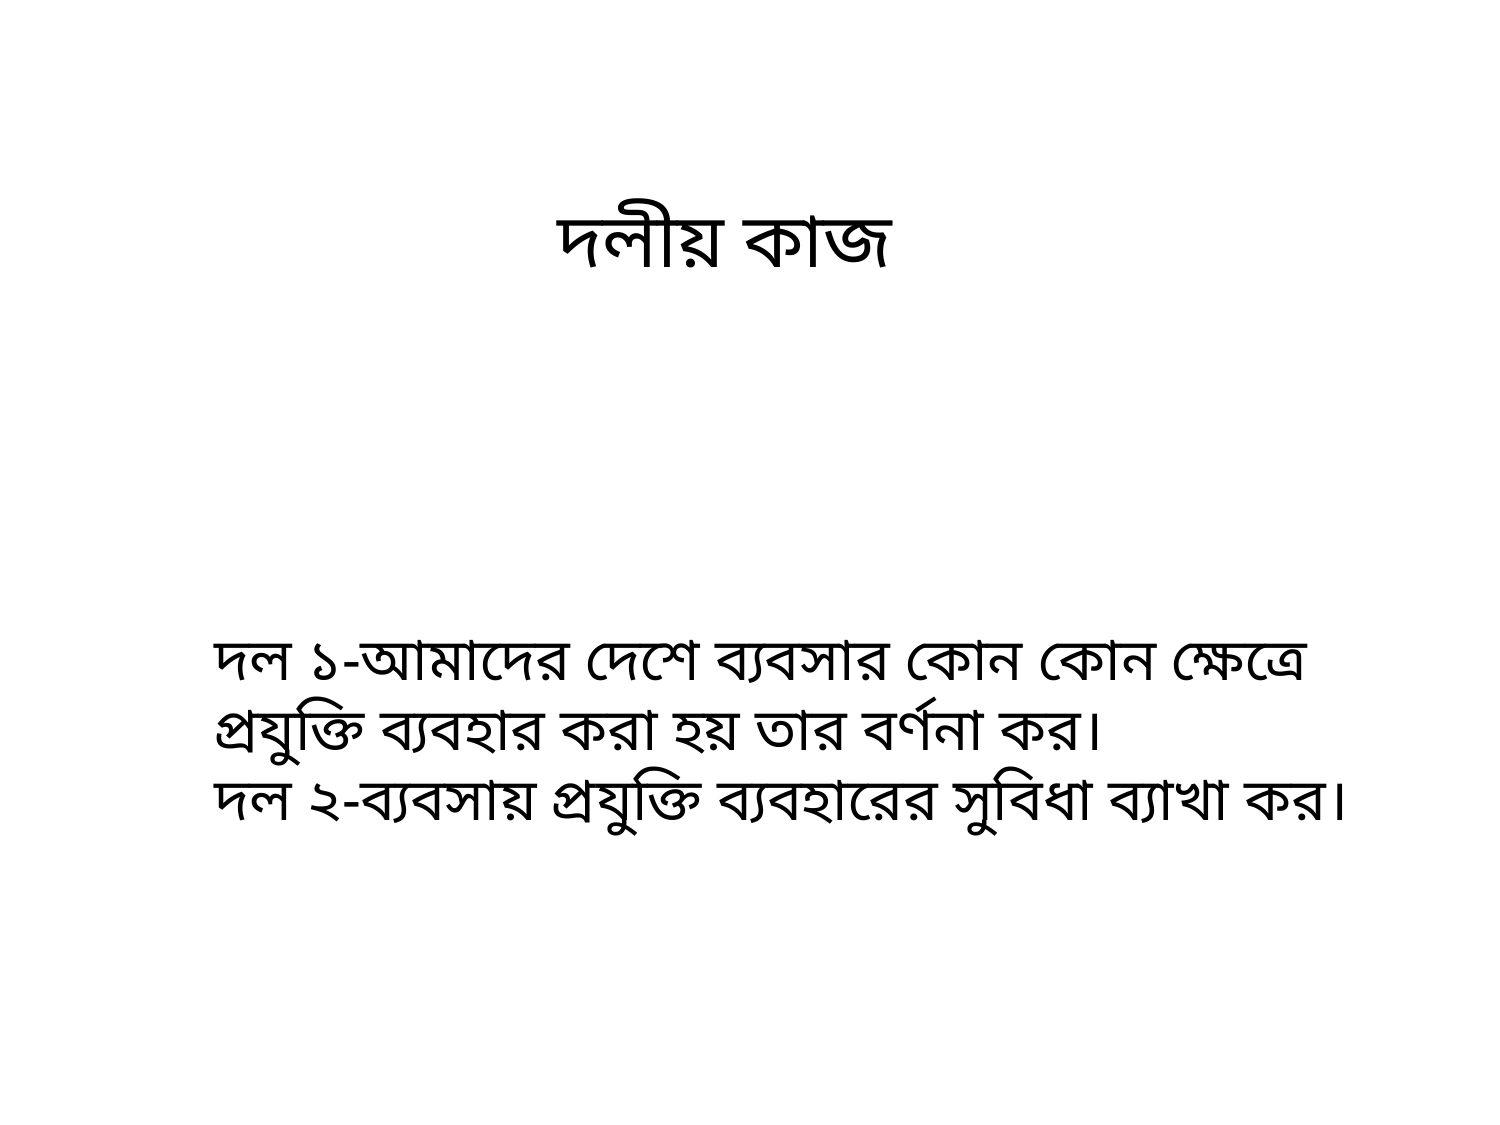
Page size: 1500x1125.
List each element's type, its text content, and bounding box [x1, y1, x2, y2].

text_box দলীয় কাজ [199, 99, 1251, 376]
text_box দল ১-আমাদের দেশে ব্যবসার কোন কোন ক্ষেত্রে প্রযুক্তি ব্যবহার করা হয় তার বর্ণনা কর। দল ২-ব্যবসায় প্রযুক্তি ব্যবহারের সুবিধা ব্যাখা কর। [199, 524, 1463, 1001]
